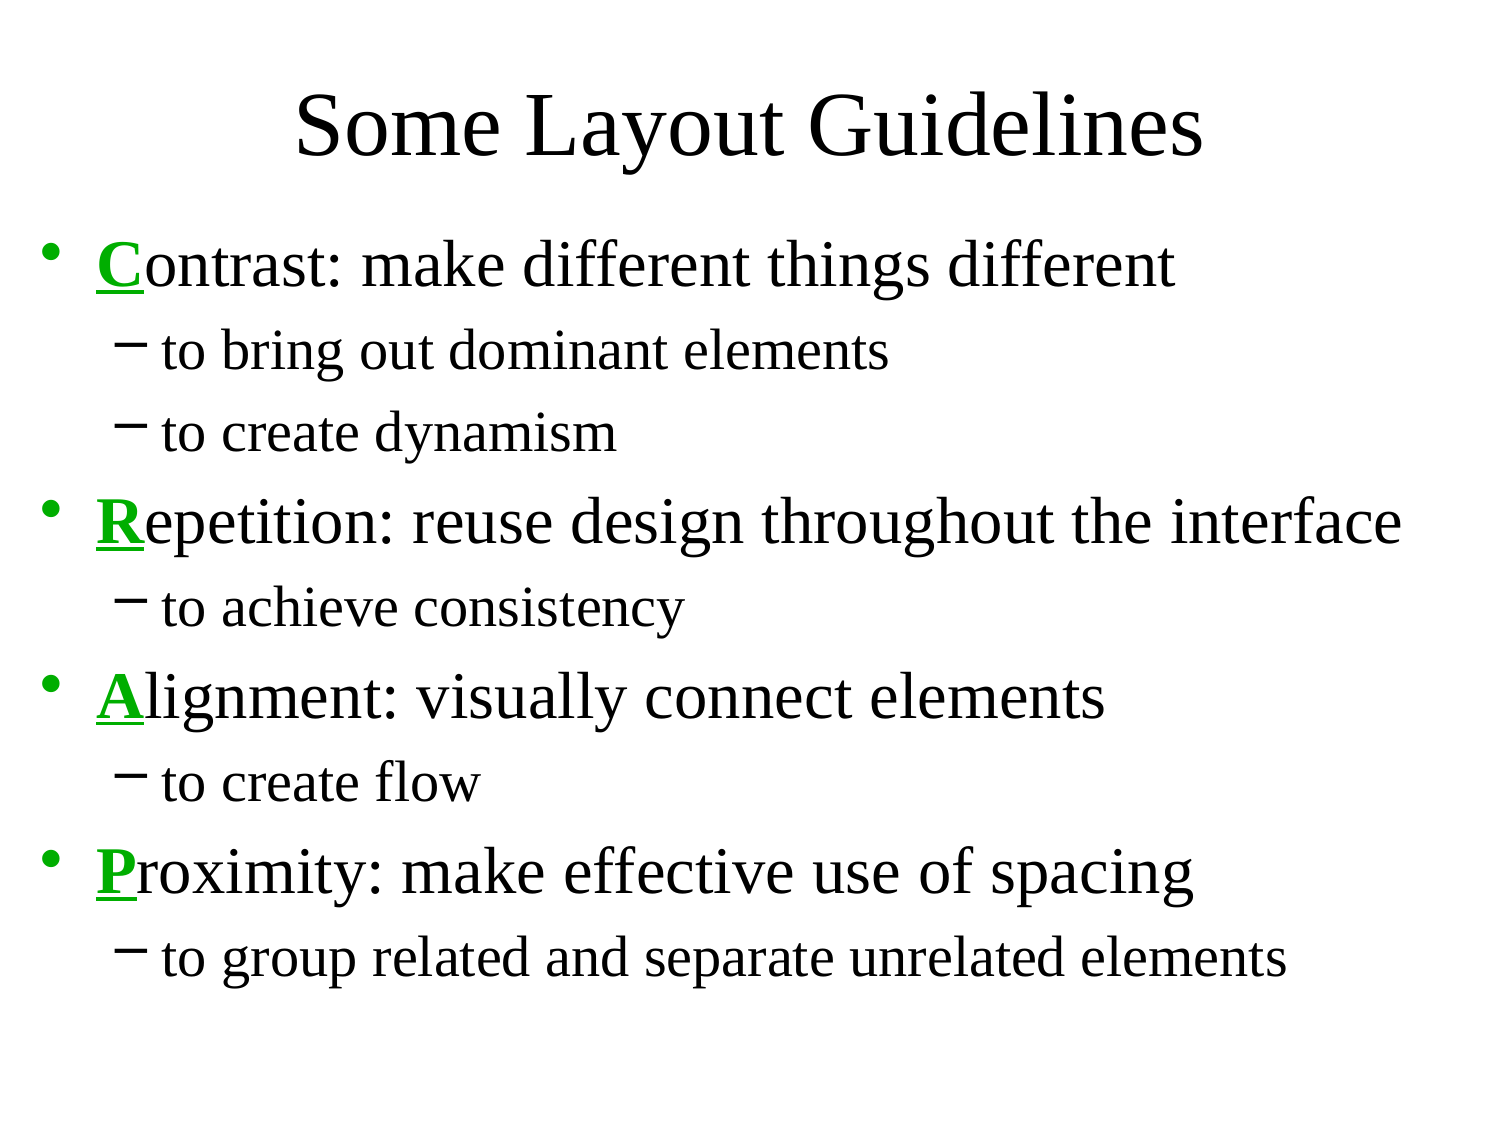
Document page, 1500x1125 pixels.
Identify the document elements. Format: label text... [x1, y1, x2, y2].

title Some Layout Guidelines [112, 24, 1388, 212]
list Contrast: make different things different to bring out dominant elements to create dynamism Repetition: reuse design throughout the interface to achieve consistency Alignment: visually connect elements to create flow Proximity: make effective use of spacing to group related and separate unrelated elements [24, 212, 1463, 888]
